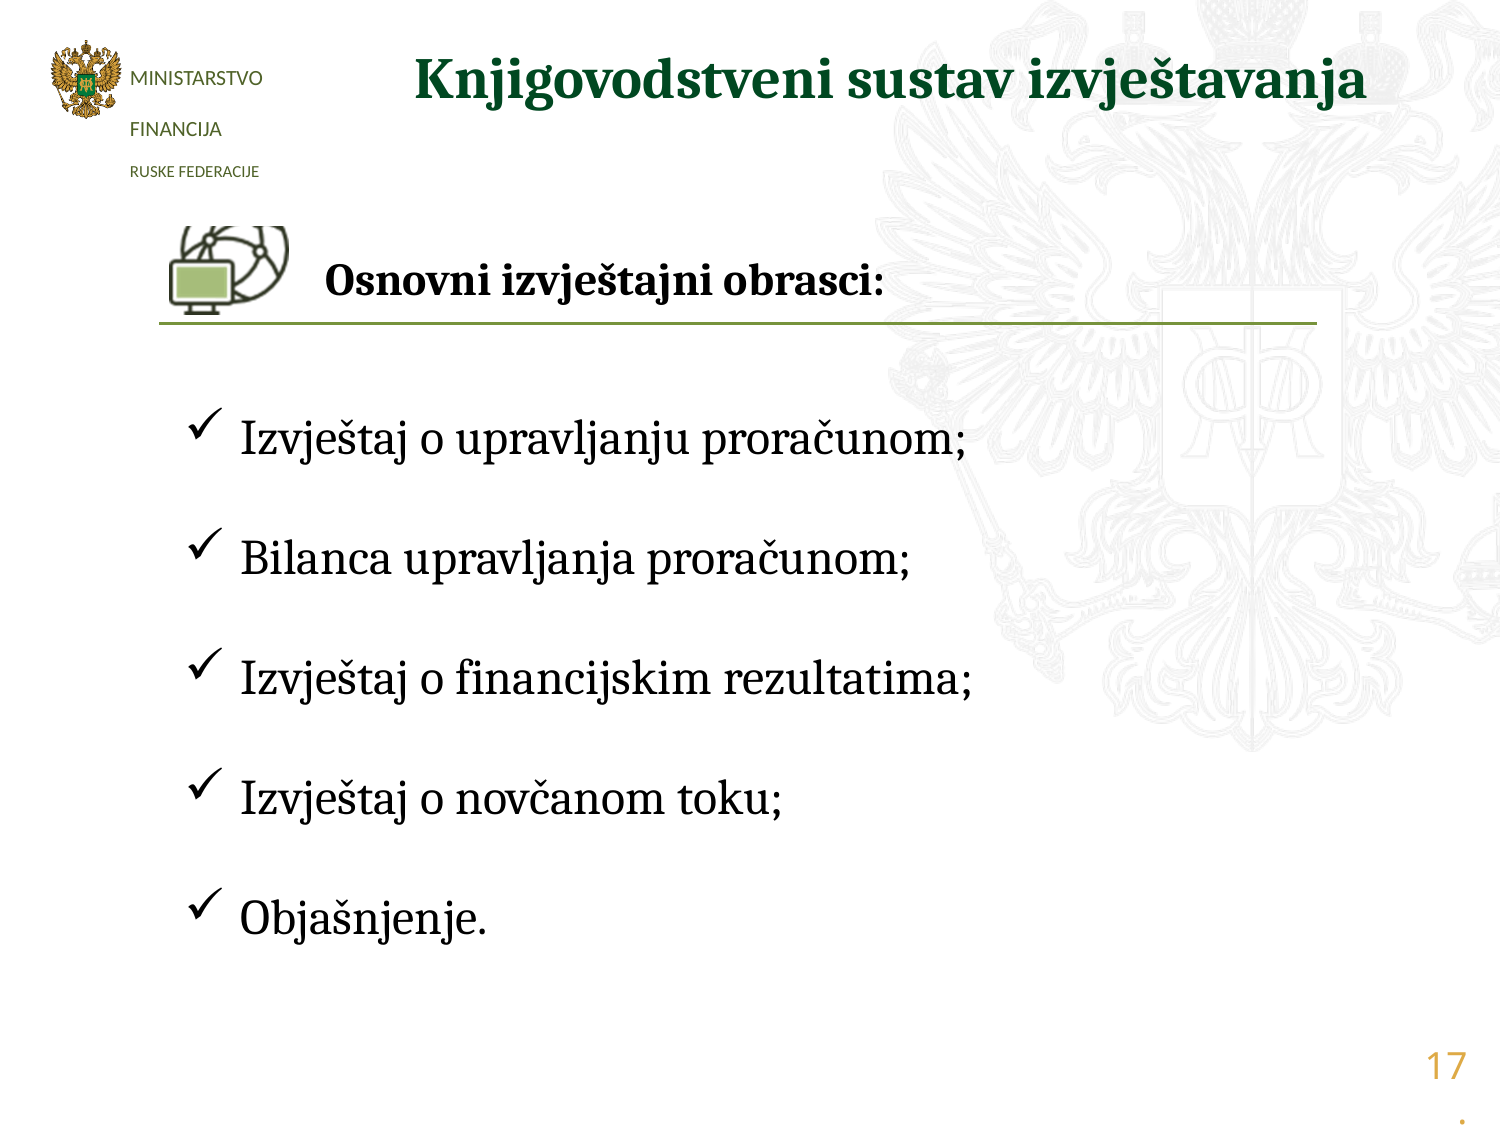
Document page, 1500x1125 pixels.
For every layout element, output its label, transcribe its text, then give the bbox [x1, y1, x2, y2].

text_box Knjigovodstveni sustav izvještavanja [360, 24, 1424, 126]
text_box 17. [1401, 1034, 1483, 1095]
text_box Osnovni izvještajni obrasci: [310, 242, 1425, 313]
picture [169, 195, 289, 315]
text_box Izvještaj o upravljanju proračunom; Bilanca upravljanja proračunom; Izvještaj o financijskim rezultatima; Izvještaj o novčanom toku; Objašnjenje. [169, 397, 1329, 952]
text_box MINISTARSTVO FINANCIJA RUSKE FEDERACIJE [124, 38, 355, 226]
